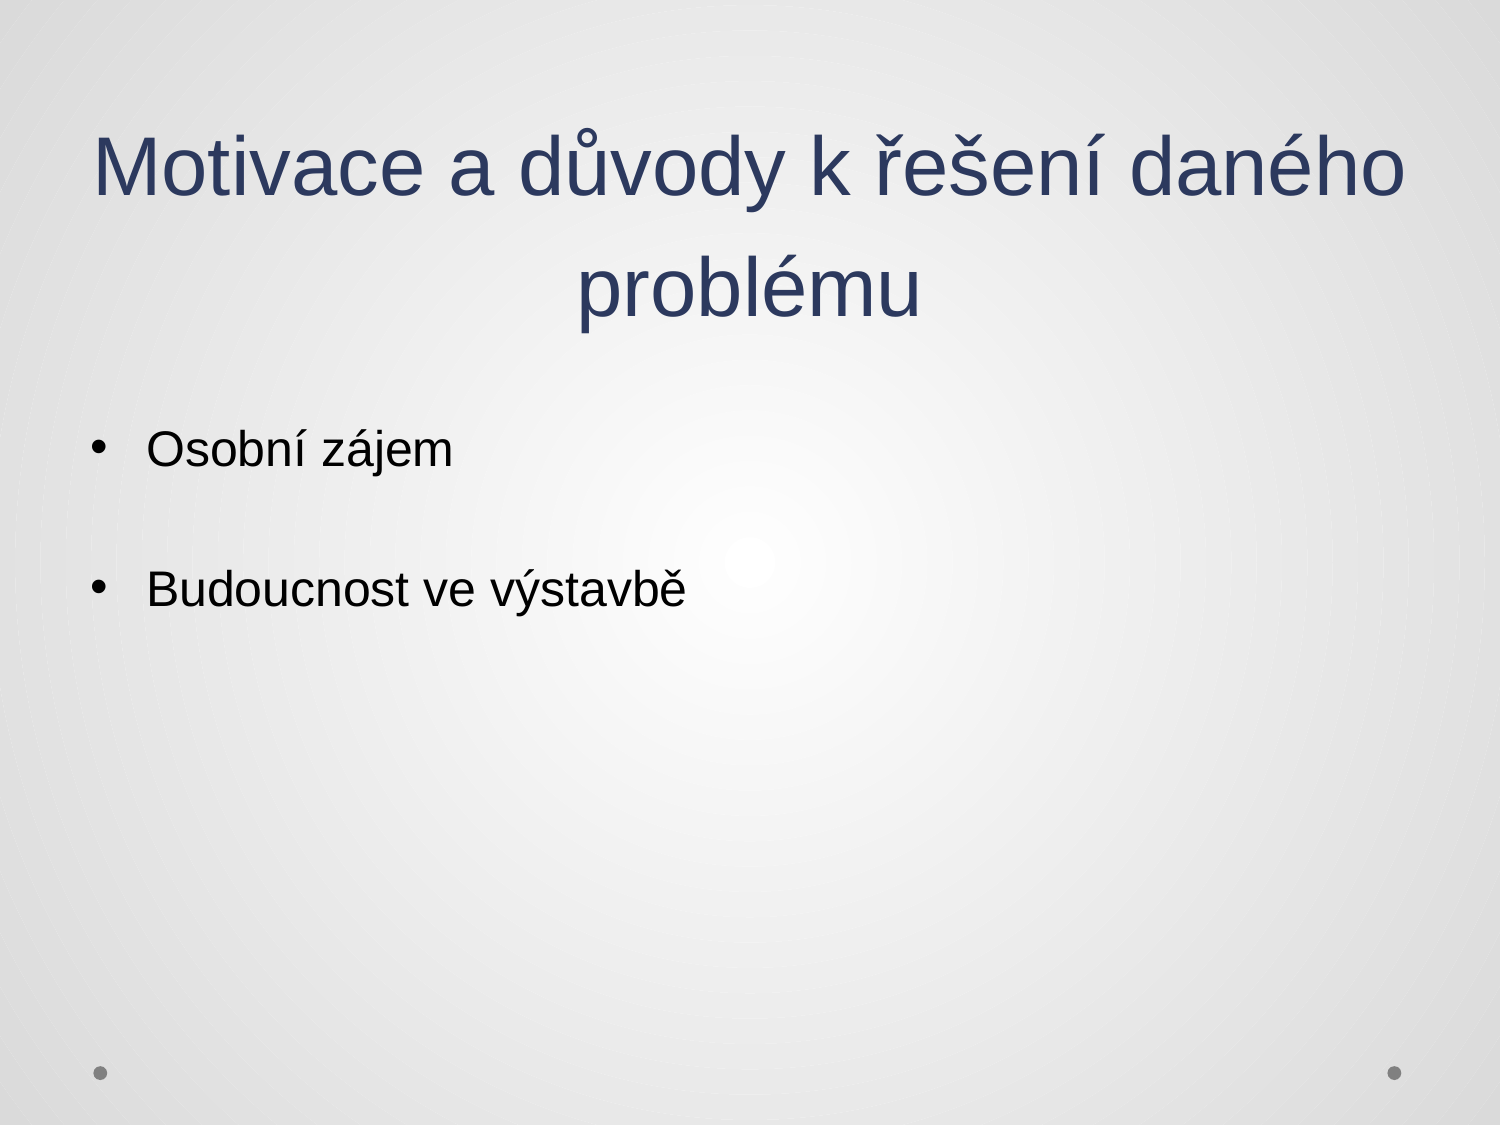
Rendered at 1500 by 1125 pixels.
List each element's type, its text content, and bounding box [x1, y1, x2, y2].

list Osobní zájem Budoucnost ve výstavbě [75, 408, 1425, 966]
title Motivace a důvody k řešení daného problému [75, 78, 1425, 341]
